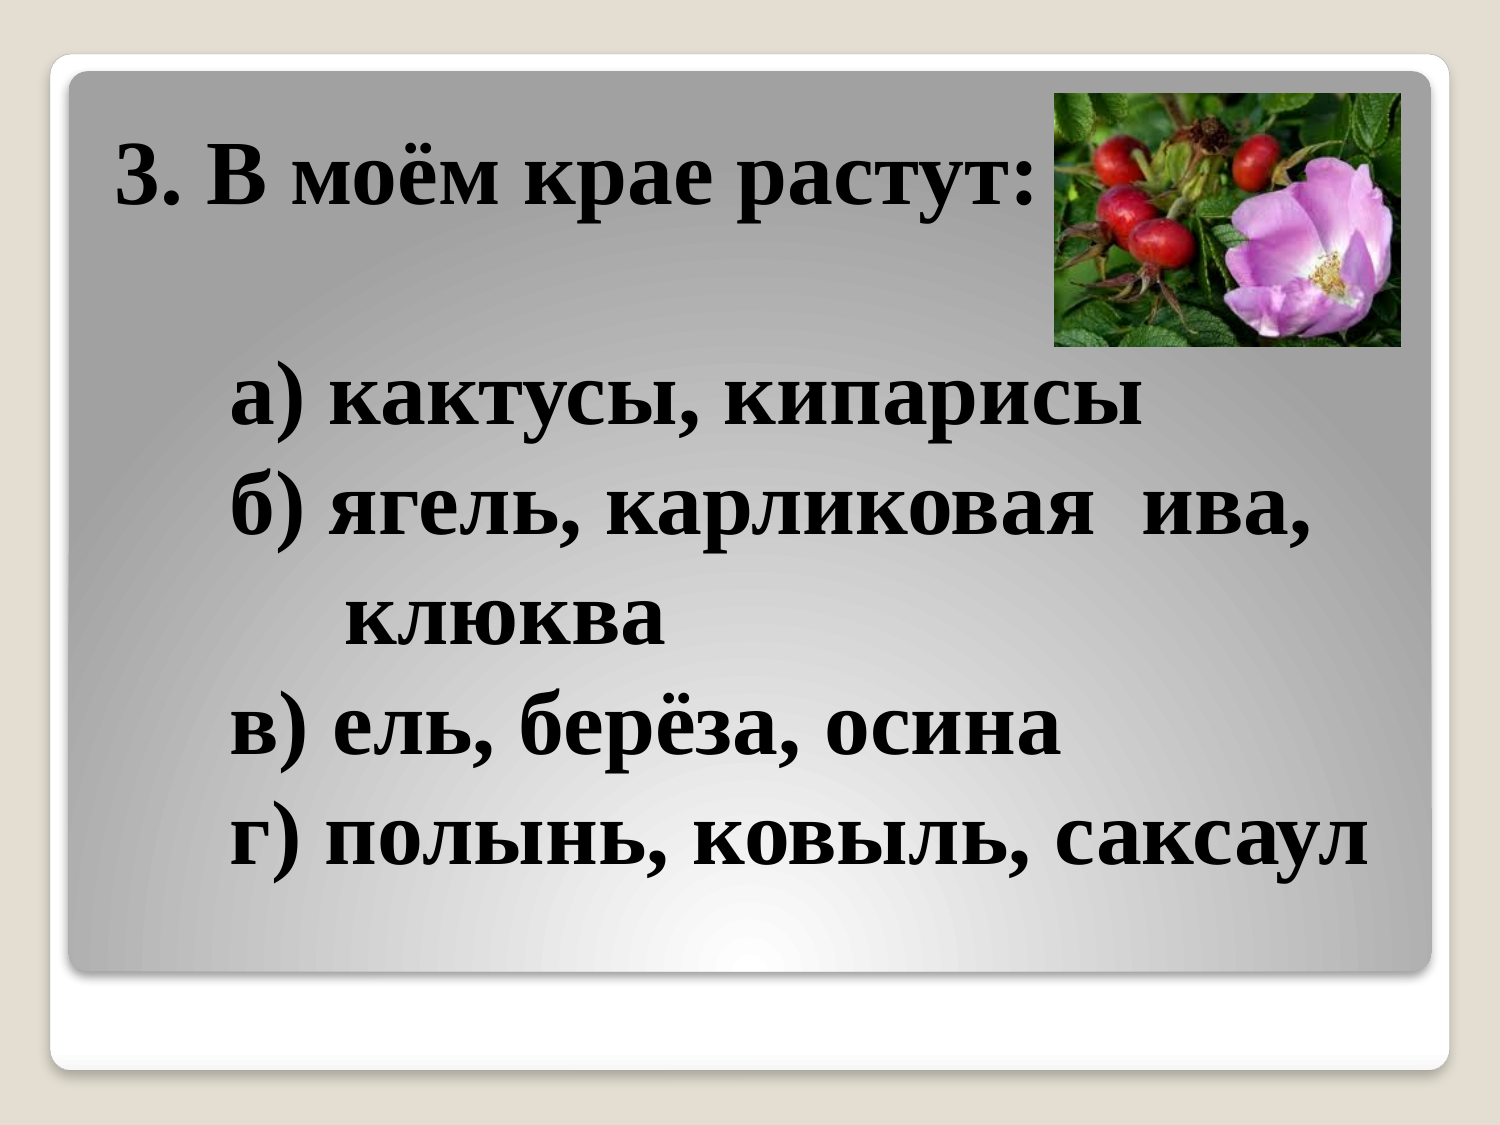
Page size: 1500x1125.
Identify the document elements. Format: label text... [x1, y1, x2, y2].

picture [1054, 93, 1401, 347]
title 3. В моём крае растут: а) кактусы, кипарисы б) ягель, карликовая ива, клюква в) ель, берёза, осина г) полынь, ковыль, саксаул [99, 37, 1438, 891]
